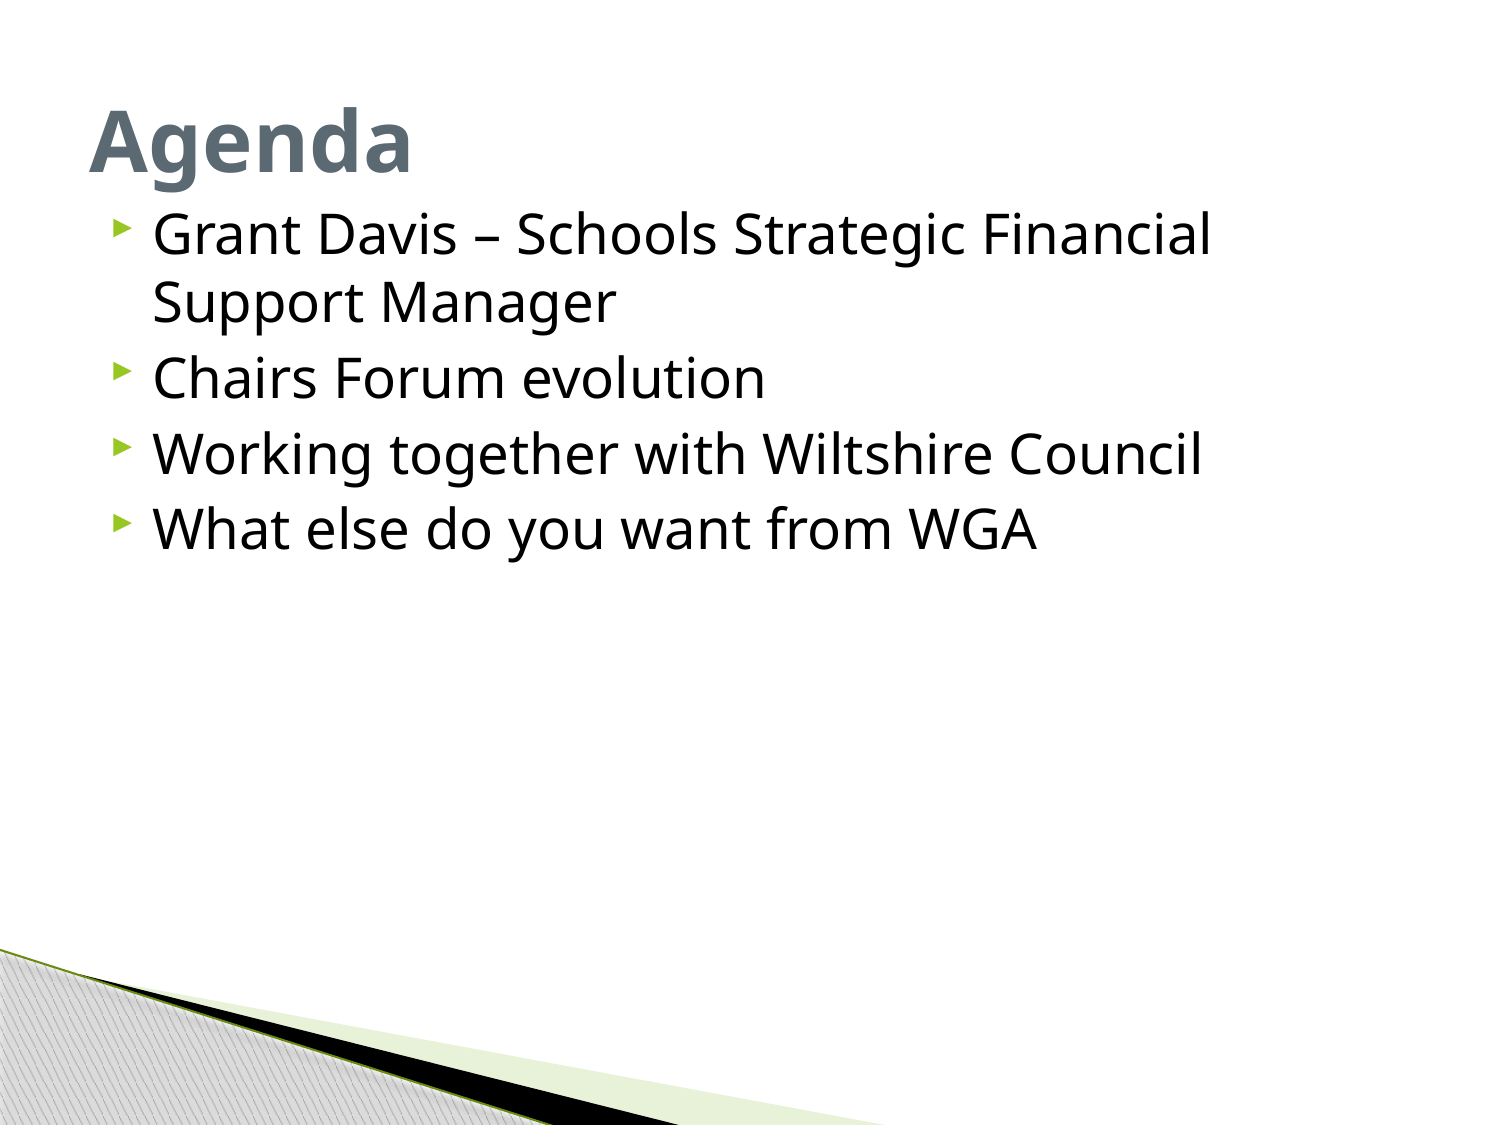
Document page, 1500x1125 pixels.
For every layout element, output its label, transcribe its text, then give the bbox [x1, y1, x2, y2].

list Grant Davis – Schools Strategic Financial Support Manager Chairs Forum evolution Working together with Wiltshire Council What else do you want from WGA [77, 191, 1428, 934]
title Agenda [75, 45, 1425, 233]
